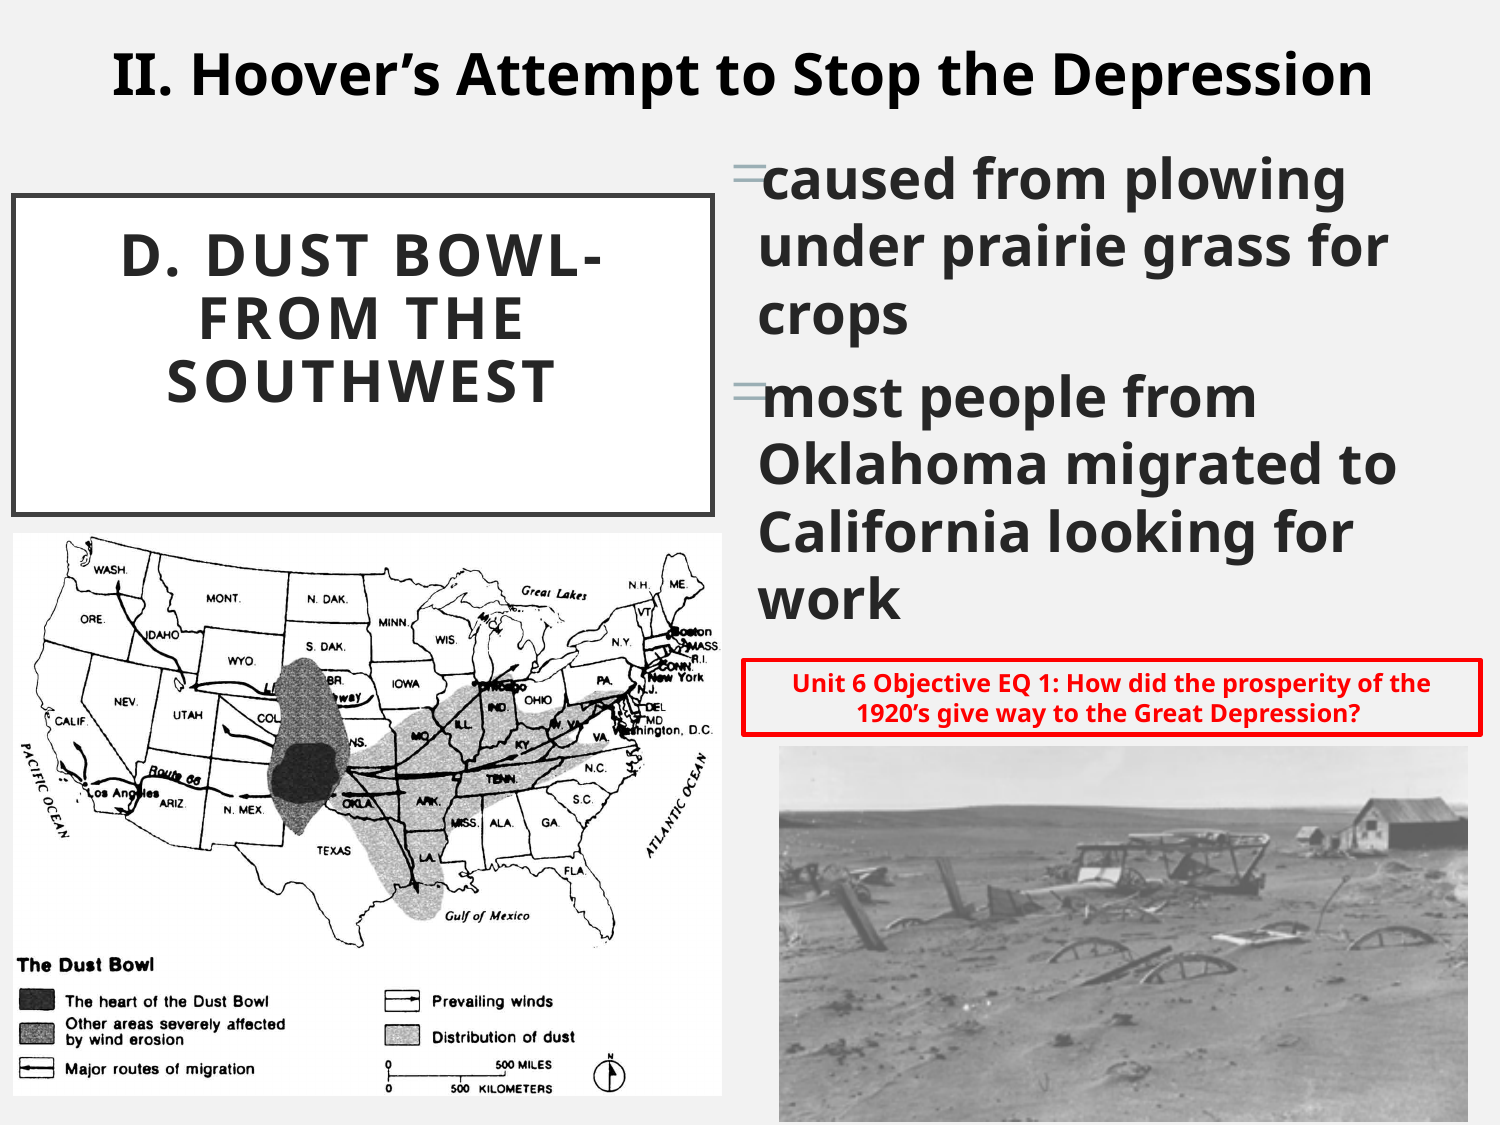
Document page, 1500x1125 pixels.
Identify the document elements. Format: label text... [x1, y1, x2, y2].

list caused from plowing under prairie grass for crops most people from Oklahoma migrated to California looking for work [712, 135, 1500, 645]
picture [13, 533, 722, 1096]
text_box II. Hoover’s Attempt to Stop the Depression [62, 29, 1425, 115]
picture [779, 746, 1468, 1123]
text_box Unit 6 Objective EQ 1: How did the prosperity of the 1920’s give way to the Great Depression? [743, 659, 1481, 735]
title D. Dust Bowl- from the Southwest [11, 193, 715, 517]
